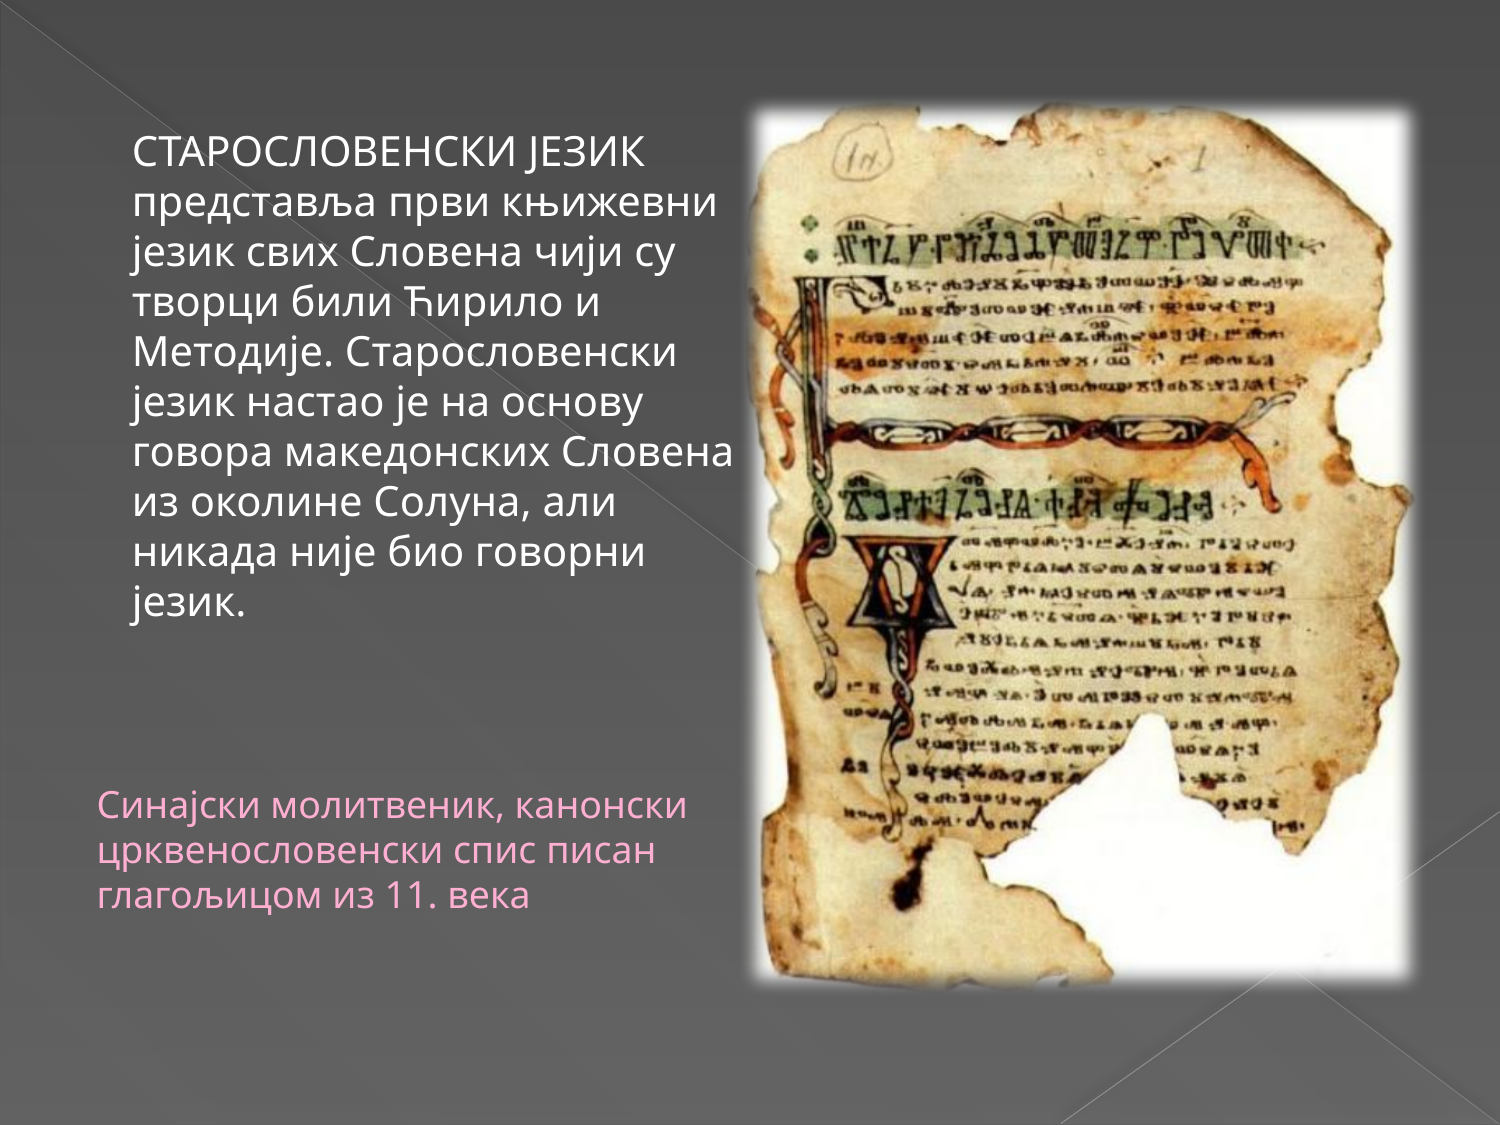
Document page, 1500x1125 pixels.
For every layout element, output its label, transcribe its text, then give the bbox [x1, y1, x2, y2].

picture [737, 93, 1427, 997]
text_box Синајски молитвеник, канонски црквенословенски спис писан глагољицом из 11. века [81, 773, 715, 924]
text_box СТАРОСЛОВЕНСКИ ЈЕЗИК представља први књижевни језик свих Словена чији су творци били Ћирило и Методије. Старословенски језик настао је на основу говора македонских Словена из околине Солуна, али никада није био говорни језик. [117, 117, 728, 633]
